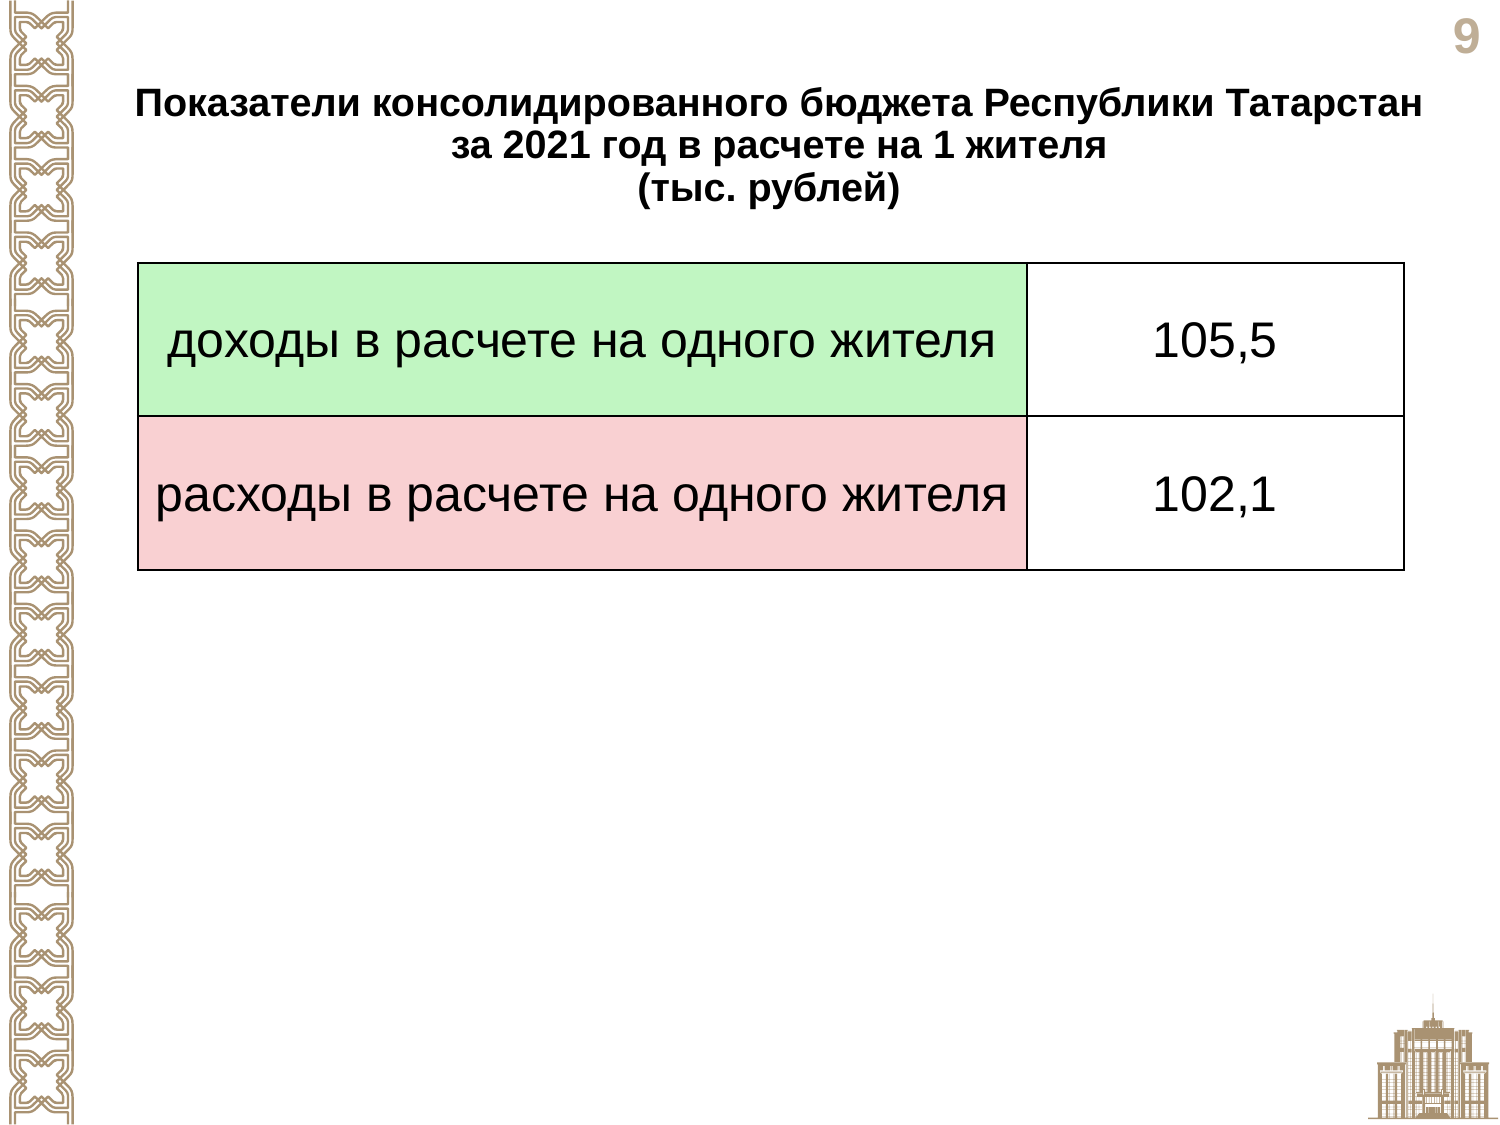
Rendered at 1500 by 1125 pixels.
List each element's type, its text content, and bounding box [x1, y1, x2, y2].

table_cell расходы в расчете на одного жителя [139, 417, 1026, 569]
table_header 105,5 [1028, 264, 1403, 415]
table_cell 102,1 [1028, 417, 1403, 569]
text_box Показатели консолидированного бюджета Республики Татарстан за 2021 год в расчете на 1 жителя (тыс. рублей) [115, 74, 1443, 220]
table_header доходы в расчете на одного жителя [139, 264, 1026, 415]
